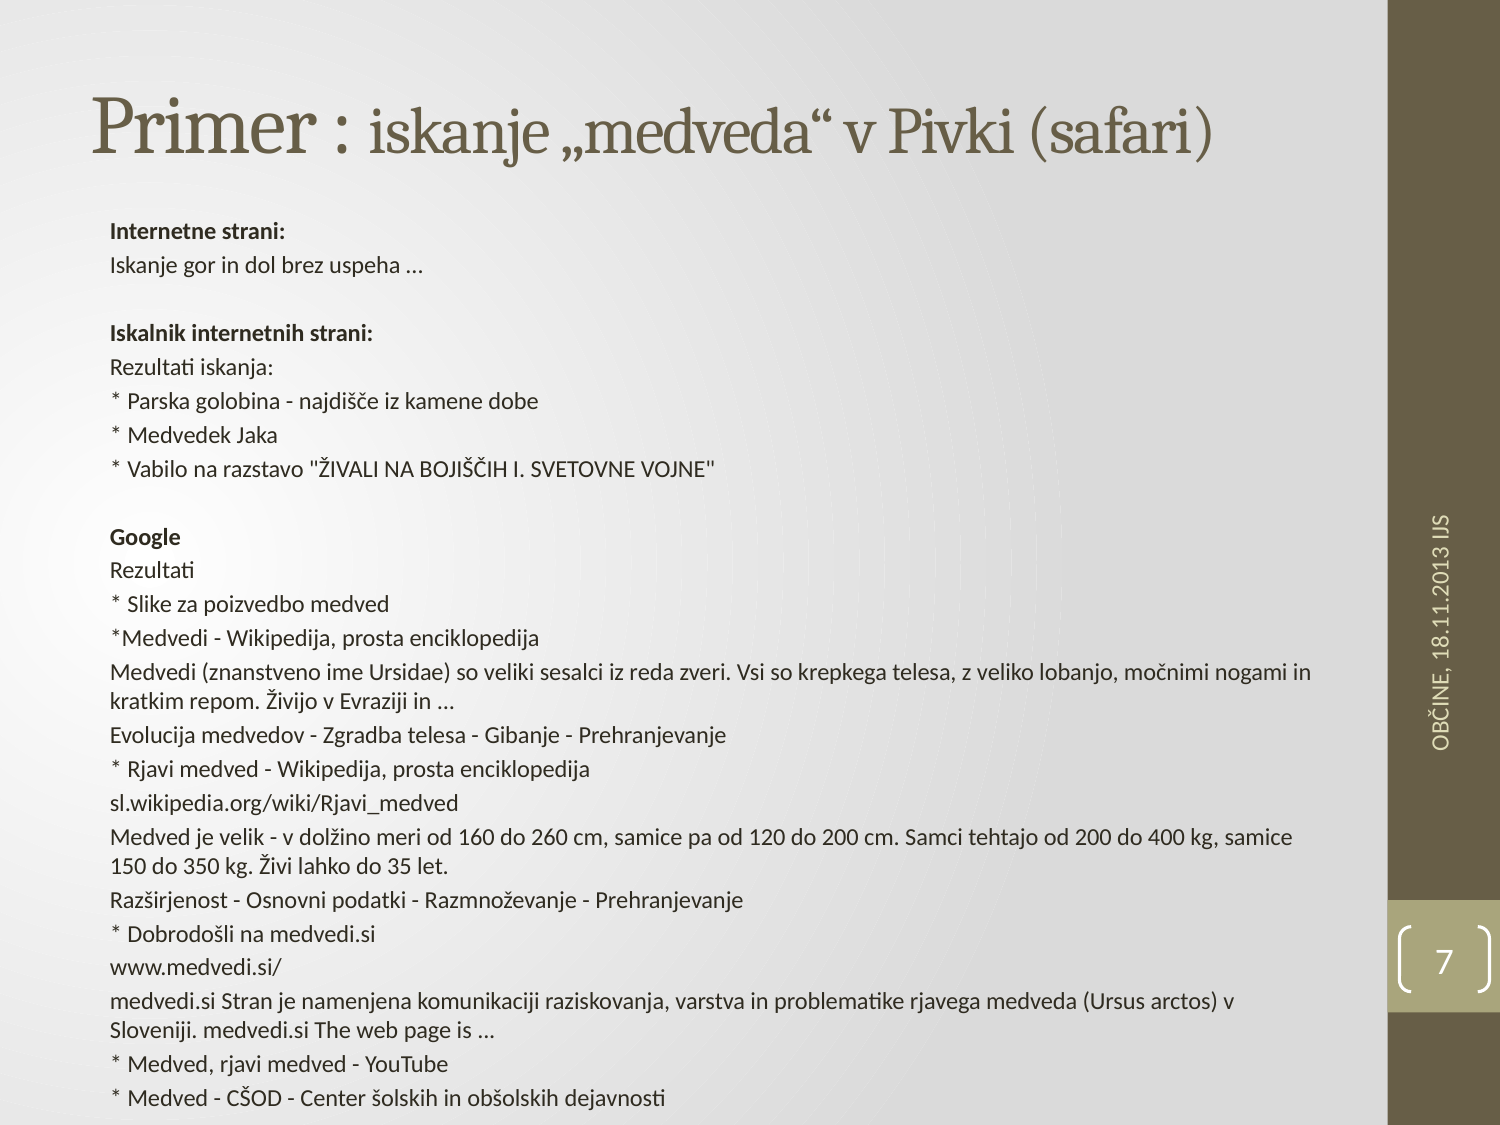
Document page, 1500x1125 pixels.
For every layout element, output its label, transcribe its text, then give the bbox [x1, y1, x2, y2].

title Primer : iskanje „medveda“ v Pivki (safari) [75, 45, 1325, 197]
slide_number 7 [1397, 925, 1492, 994]
list Internetne strani: Iskanje gor in dol brez uspeha … Iskalnik internetnih strani: Rezultati iskanja: * Parska golobina - najdišče iz kamene dobe * Medvedek Jaka * Vabilo na razstavo "ŽIVALI NA BOJIŠČIH I. SVETOVNE VOJNE" Google Rezultati * Slike za poizvedbo medved *Medvedi - Wikipedija, prosta enciklopedija Medvedi (znanstveno ime Ursidae) so veliki sesalci iz reda zveri. Vsi so krepkega telesa, z veliko lobanjo, močnimi nogami in kratkim repom. Živijo v Evraziji in ... ‎Evolucija medvedov - ‎Zgradba telesa - ‎Gibanje - ‎Prehranjevanje * Rjavi medved - Wikipedija, prosta enciklopedija sl.wikipedia.org/wiki/Rjavi_medved‎ Medved je velik - v dolžino meri od 160 do 260 cm, samice pa od 120 do 200 cm. Samci tehtajo od 200 do 400 kg, samice 150 do 350 kg. Živi lahko do 35 let. ‎Razširjenost - ‎Osnovni podatki - ‎Razmnoževanje - ‎Prehranjevanje * Dobrodošli na medvedi.si www.medvedi.si/‎ medvedi.si Stran je namenjena komunikaciji raziskovanja, varstva in problematike rjavega medveda (Ursus arctos) v Sloveniji. medvedi.si The web page is ... * Medved, rjavi medved - YouTube * Medved - CŠOD - Center šolskih in obšolskih dejavnosti [76, 208, 1327, 1125]
footer OBČINE, 18.11.2013 IJS [1408, 500, 1469, 889]
